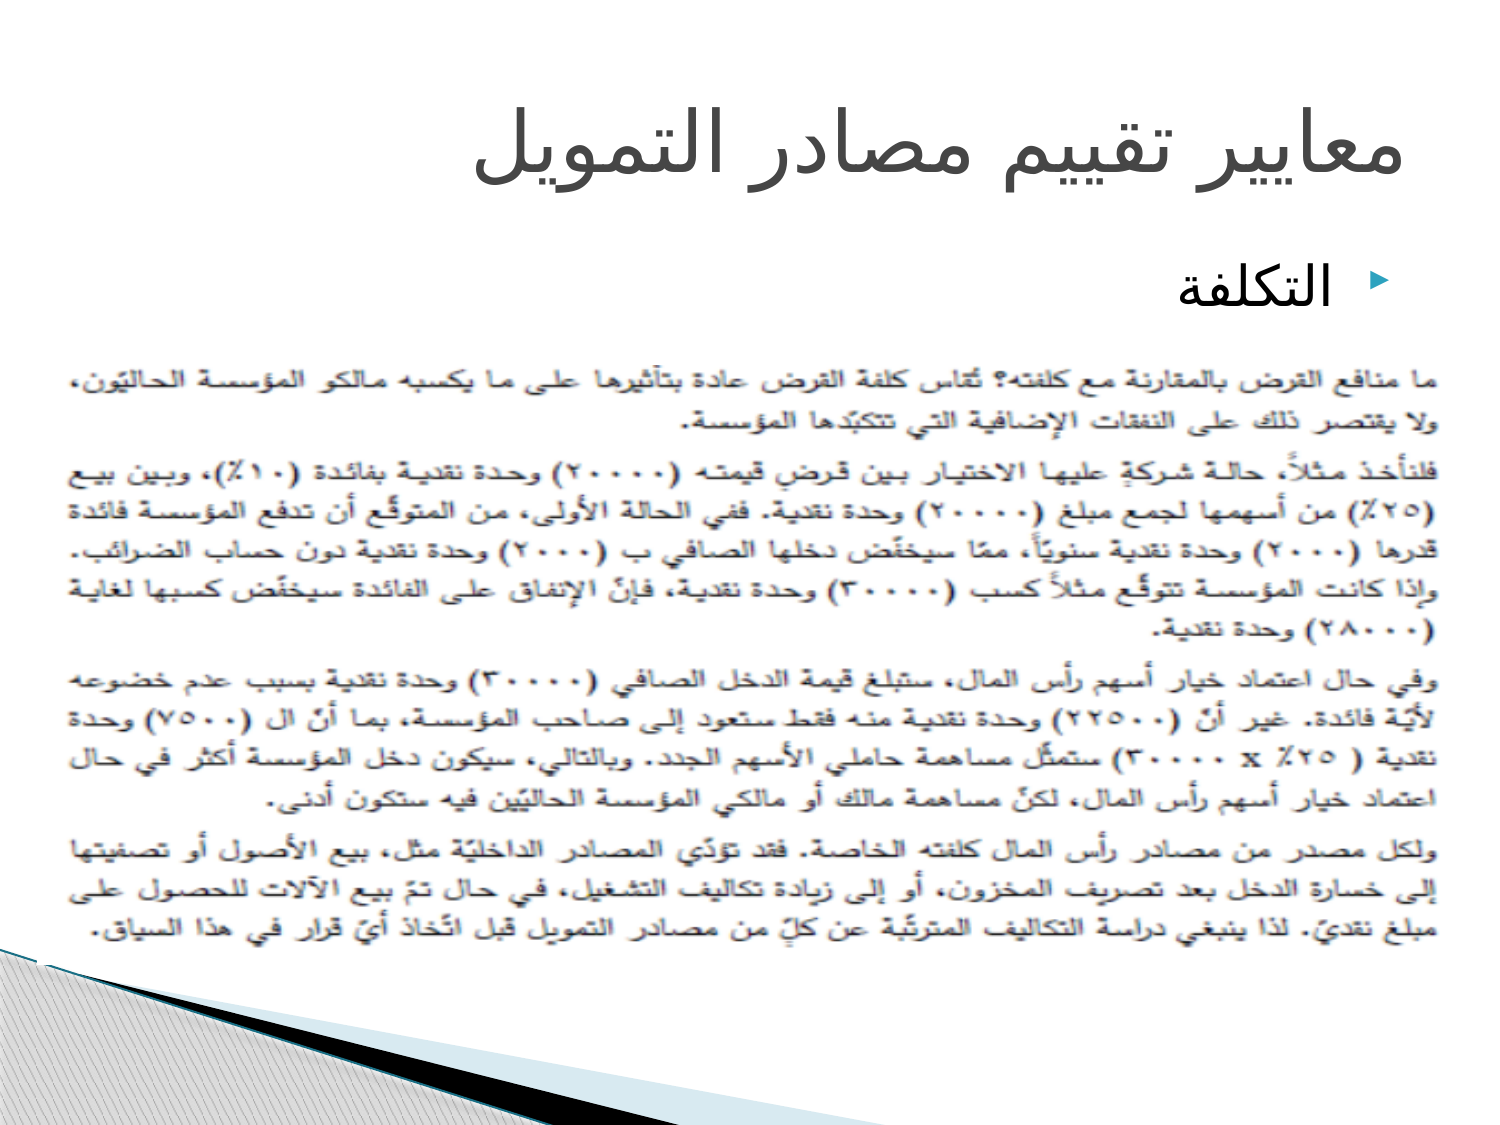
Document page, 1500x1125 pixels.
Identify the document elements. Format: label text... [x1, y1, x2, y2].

list التكلفة [75, 976, 1425, 1088]
picture [37, 365, 1476, 965]
list التكلفة [75, 243, 1425, 365]
title معايير تقييم مصادر التمويل [75, 45, 1425, 233]
